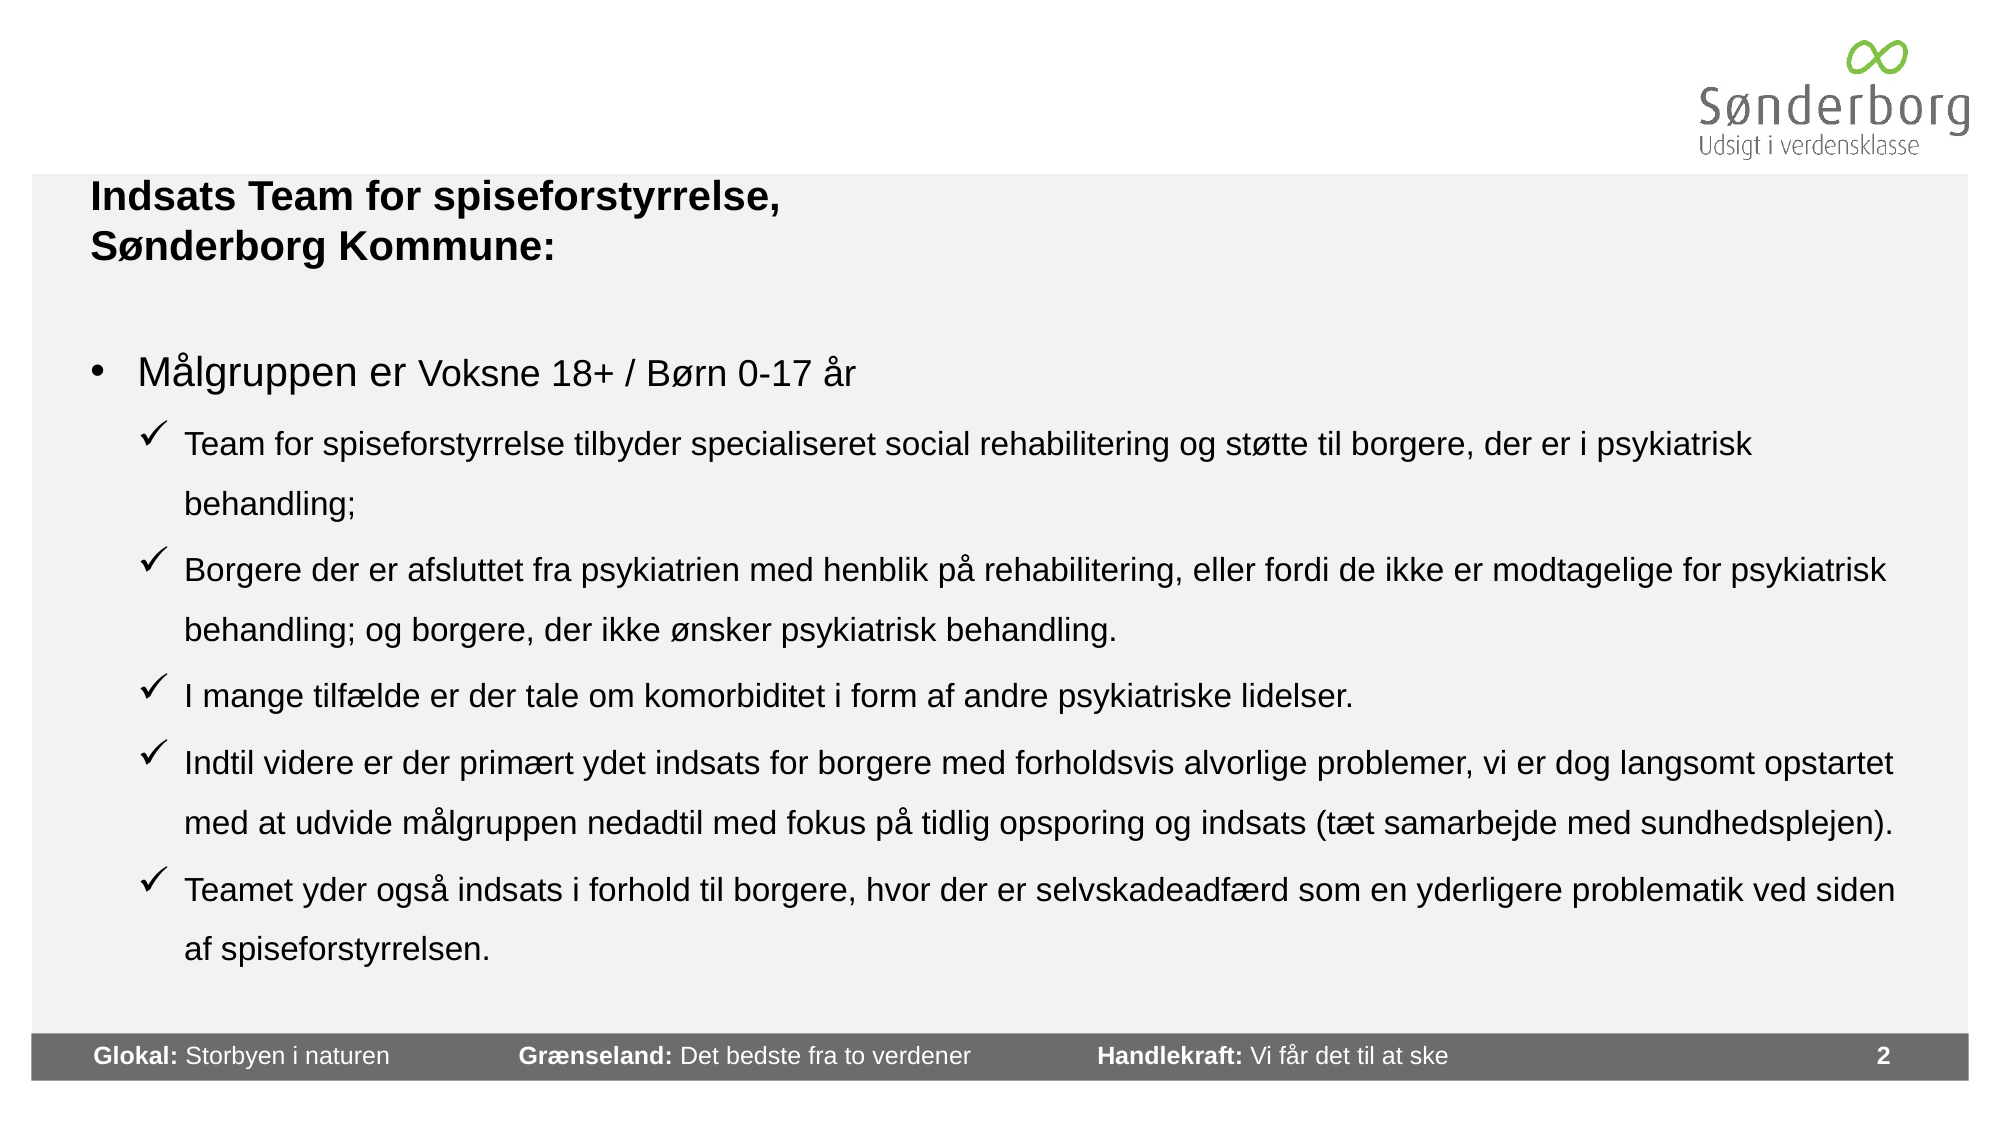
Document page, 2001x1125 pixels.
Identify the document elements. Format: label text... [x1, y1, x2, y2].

picture [1700, 40, 1969, 160]
title Indsats Team for spiseforstyrrelse, Sønderborg Kommune: [90, 207, 1922, 280]
list Målgruppen er Voksne 18+ / Børn 0-17 år Team for spiseforstyrrelse tilbyder specialiseret social rehabilitering og støtte til borgere, der er i psykiatrisk behandling; Borgere der er afsluttet fra psykiatrien med henblik på rehabilitering, eller fordi de ikke er modtagelige for psykiatrisk behandling; og borgere, der ikke ønsker psykiatrisk behandling. I mange tilfælde er der tale om komorbiditet i form af andre psykiatriske lidelser. Indtil videre er der primært ydet indsats for borgere med forholdsvis alvorlige problemer, vi er dog langsomt opstartet med at udvide målgruppen nedadtil med fokus på tidlig opsporing og indsats (tæt samarbejde med sundhedsplejen). Teamet yder også indsats i forhold til borgere, hvor der er selvskadeadfærd som en yderligere problematik ved siden af spiseforstyrrelsen. [90, 302, 1922, 988]
